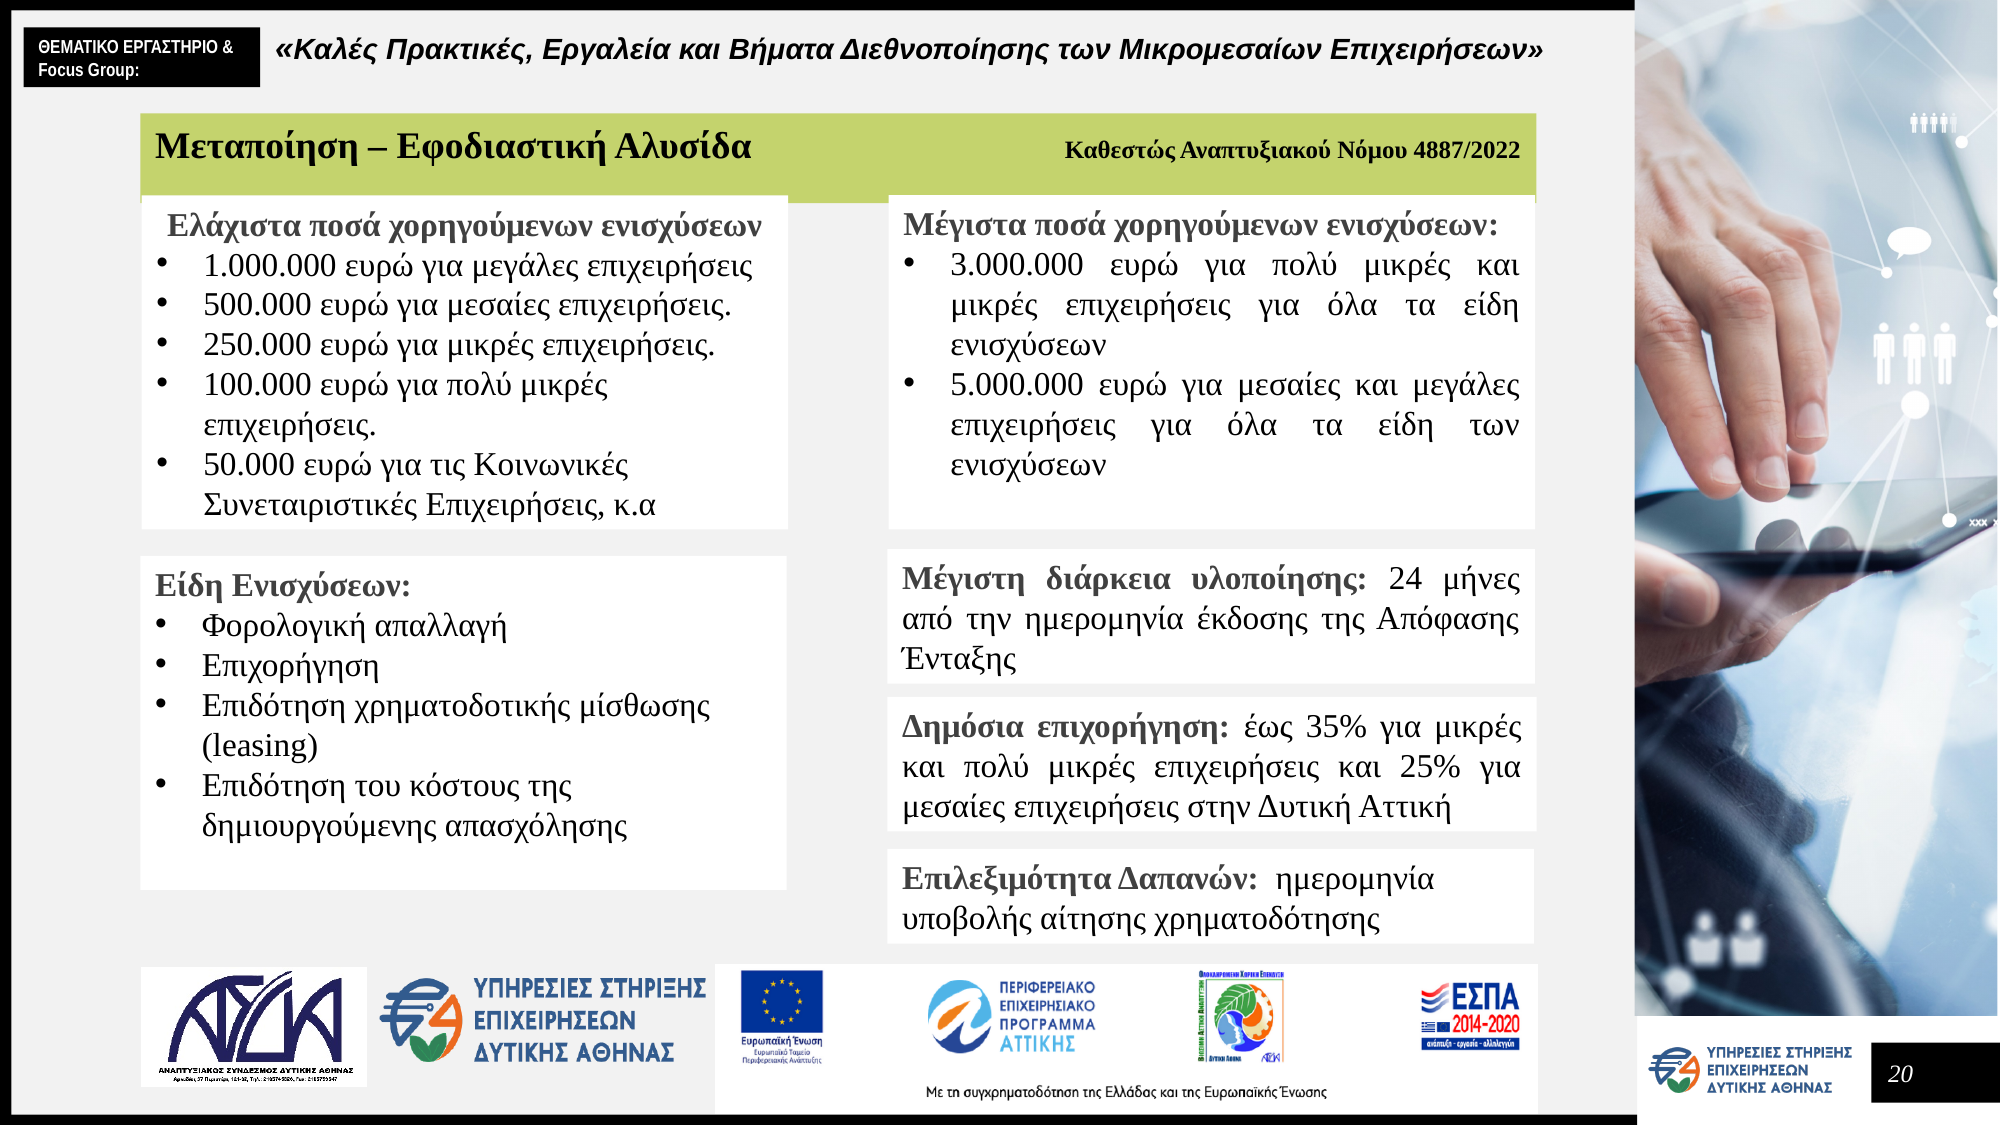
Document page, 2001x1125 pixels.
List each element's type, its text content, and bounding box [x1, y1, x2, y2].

text_box Δημόσια επιχορήγηση: έως 35% για μικρές και πολύ μικρές επιχειρήσεις και 25% για μεσαίες επιχειρήσεις στην Δυτική Αττική [887, 696, 1537, 832]
text_box Μέγιστα ποσά χορηγούμενων ενισχύσεων: 3.000.000 ευρώ για πολύ μικρές και μικρές επιχειρήσεις για όλα τα είδη ενισχύσεων 5.000.000 ευρώ για μεσαίες και μεγάλες επιχειρήσεις για όλα τα είδη των ενισχύσεων [888, 195, 1536, 530]
text_box [1644, 1023, 1859, 1122]
text_box Μέγιστη διάρκεια υλοποίησης: 24 μήνες από την ημερομηνία έκδοσης της Απόφασης Ένταξης [887, 549, 1535, 684]
text_box Είδη Ενισχύσεων: Φορολογική απαλλαγή Επιχορήγηση Επιδότηση χρηματοδοτικής μίσθωσης (leasing) Επιδότηση του κόστους της δημιουργούμενης απασχόλησης [140, 555, 787, 890]
text_box Επιλεξιμότητα Δαπανών: ημερομηνία υποβολής αίτησης χρηματοδότησης [887, 848, 1534, 944]
text_box «Καλές Πρακτικές, Εργαλεία και Βήματα Διεθνοποίησης των Μικρομεσαίων Επιχειρήσεων» [275, 31, 1620, 91]
text_box Ελάχιστα ποσά χορηγούμενων ενισχύσεων 1.000.000 ευρώ για μεγάλες επιχειρήσεις 500.000 ευρώ για μεσαίες επιχειρήσεις. 250.000 ευρώ για μικρές επιχειρήσεις. 100.000 ευρώ για πολύ μικρές επιχειρήσεις. 50.000 ευρώ για τις Κοινωνικές Συνεταιριστικές Επιχειρήσεις, κ.α [141, 195, 789, 530]
picture [1648, 1047, 1852, 1093]
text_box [141, 964, 1538, 1114]
slide_number 20 [1877, 1050, 1924, 1096]
text_box ΘΕΜΑΤΙΚΟ ΕΡΓΑΣΤΗΡΙΟ & Focus Group: [23, 27, 261, 88]
picture [1634, 0, 1998, 1016]
text_box Mεταποίηση – Εφοδιαστική Αλυσίδα Καθεστώς Αναπτυξιακού Νόμου 4887/2022 [140, 113, 1537, 204]
